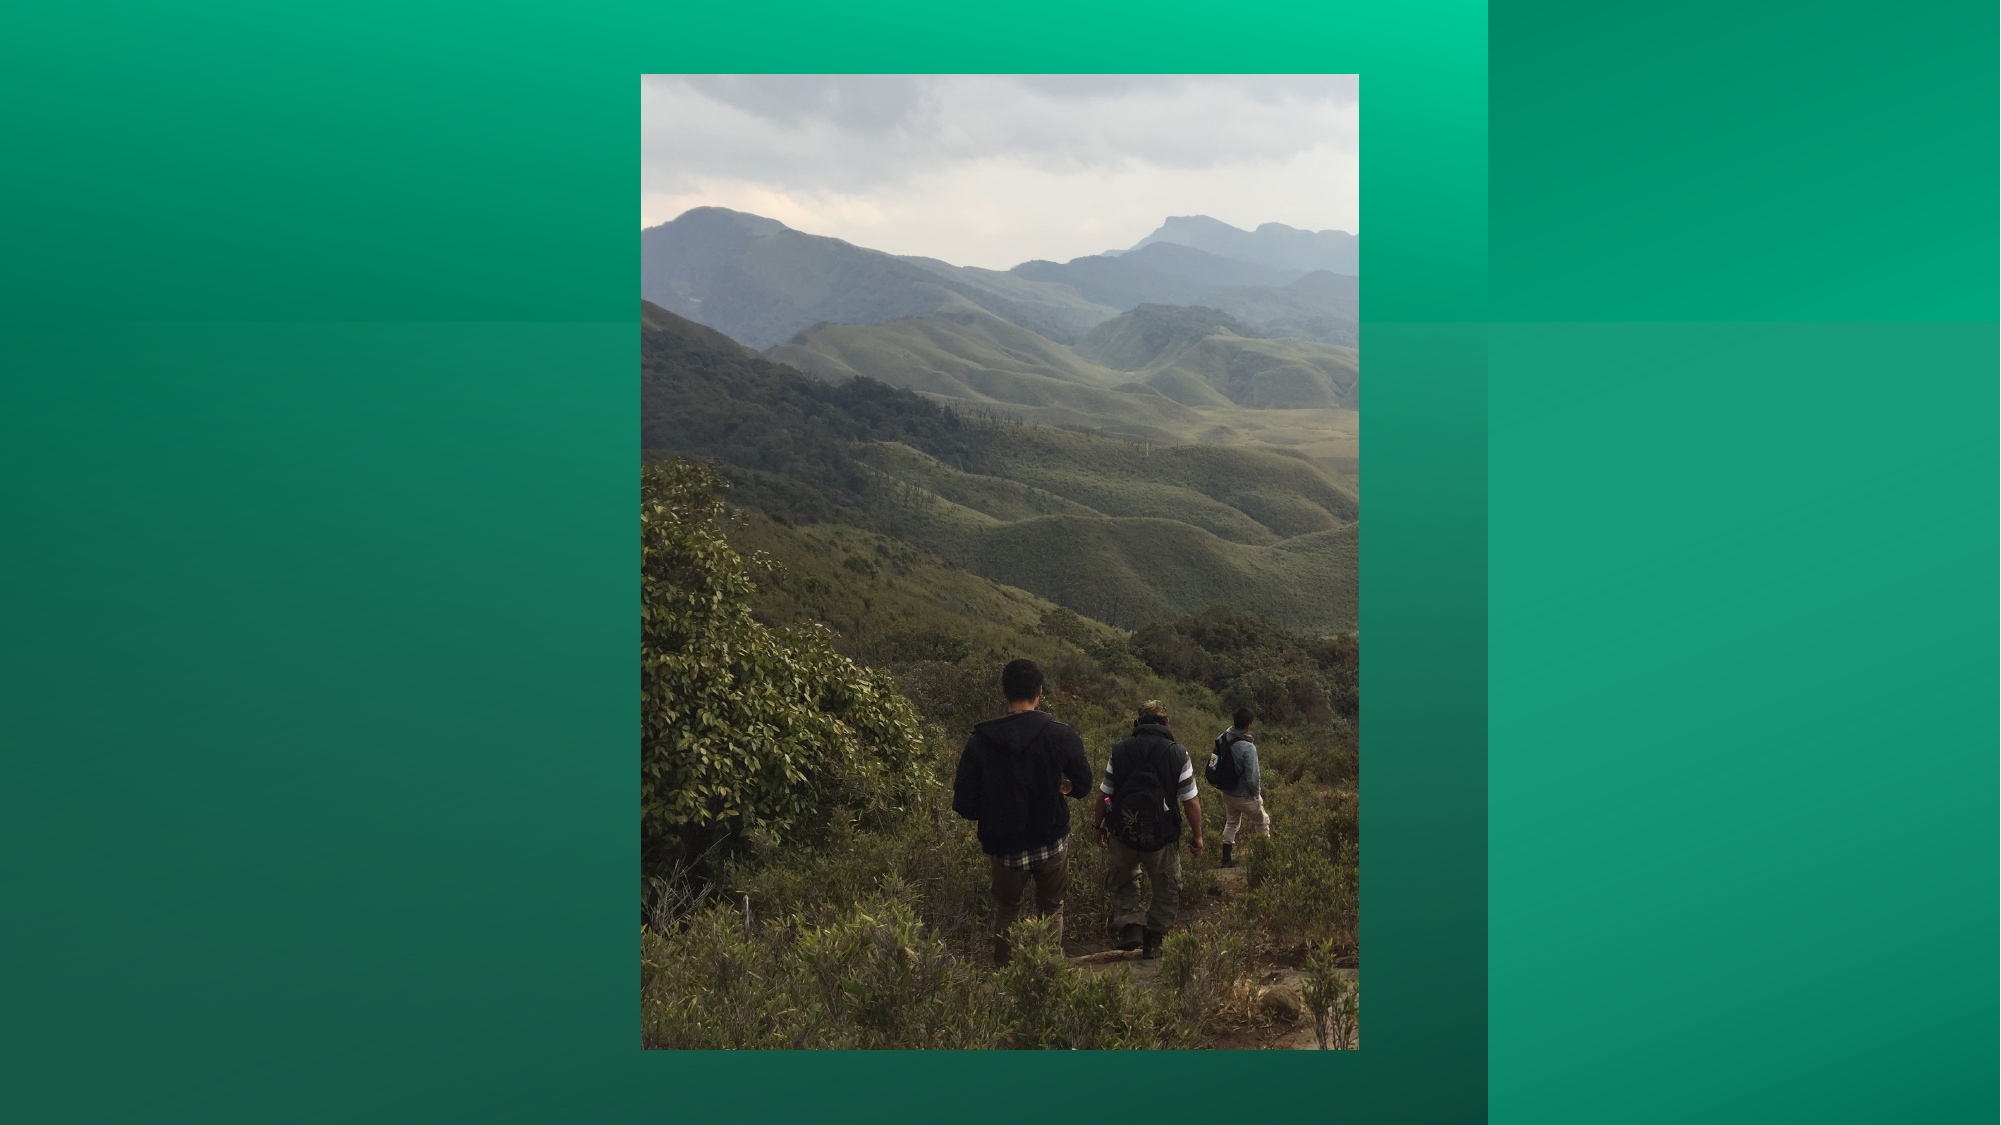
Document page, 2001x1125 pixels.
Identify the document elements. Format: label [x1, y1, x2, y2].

text_box [0, 0, 1489, 321]
picture [641, 74, 1359, 1050]
text_box [1489, 0, 2000, 321]
text_box [0, 321, 2000, 1125]
